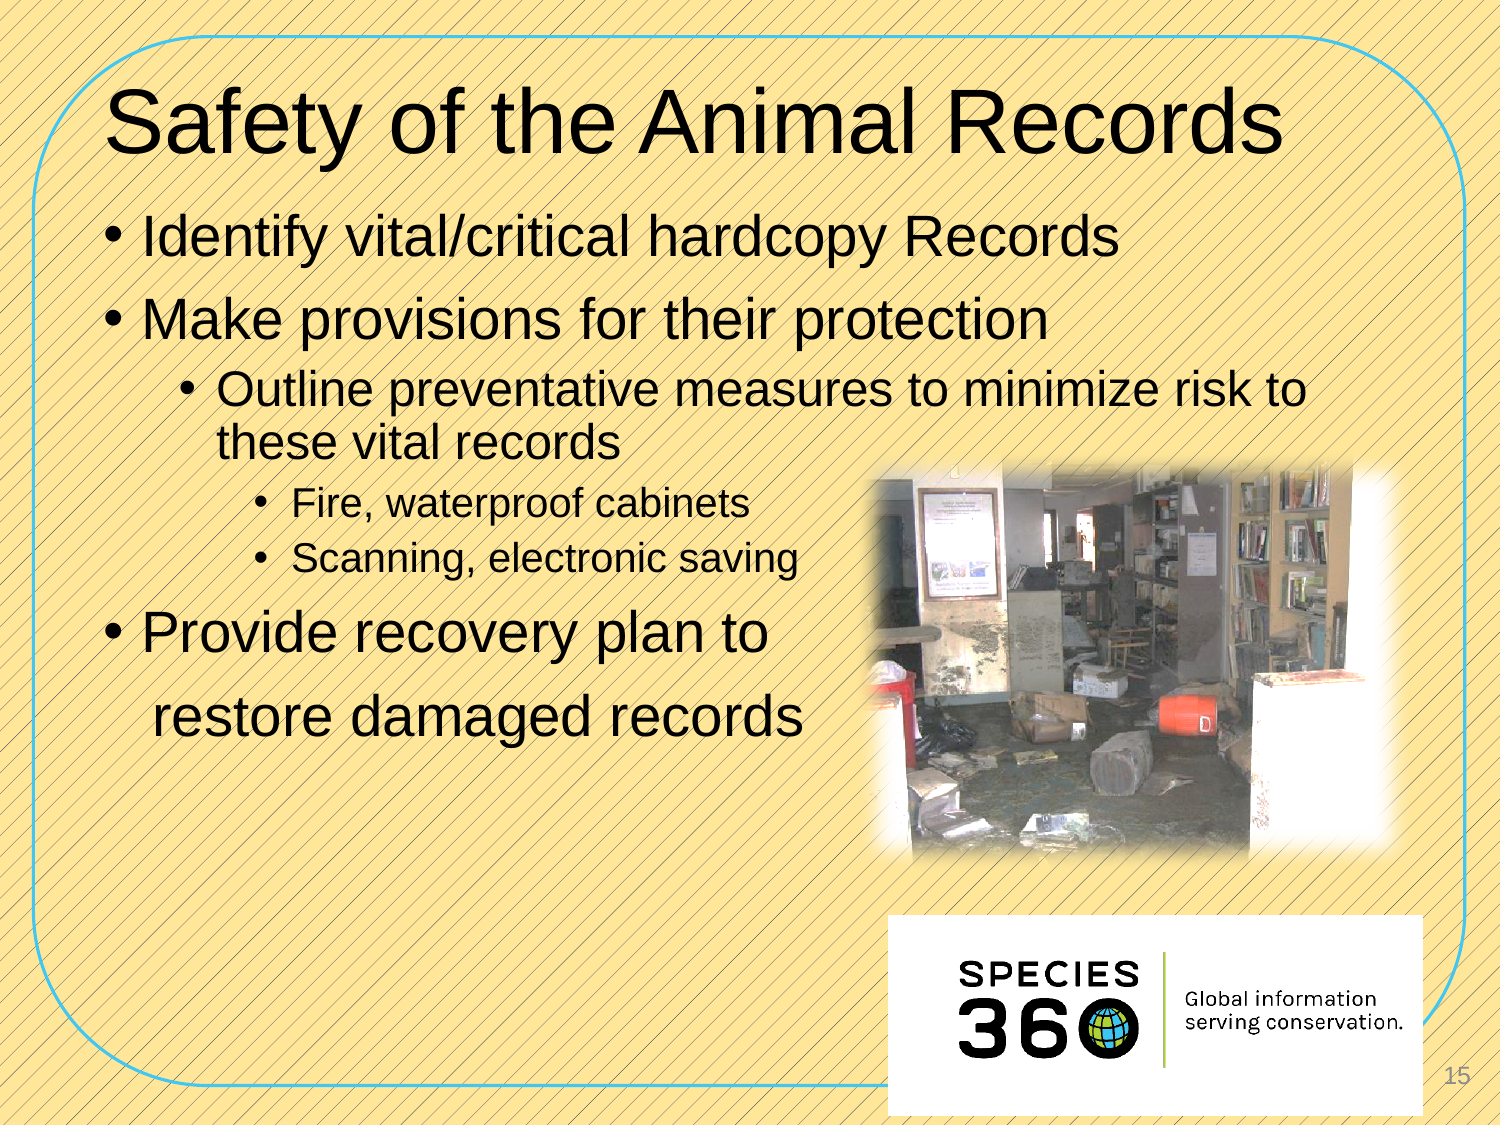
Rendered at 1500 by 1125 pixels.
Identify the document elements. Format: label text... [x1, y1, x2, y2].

picture [954, 944, 1407, 1075]
slide_number 15 [1148, 1044, 1487, 1105]
title Safety of the Animal Records [88, 14, 1383, 198]
picture [856, 451, 1414, 870]
list Identify vital/critical hardcopy Records Make provisions for their protection Outline preventative measures to minimize risk to these vital records Fire, waterproof cabinets Scanning, electronic saving Provide recovery plan to restore damaged records [88, 198, 1383, 913]
